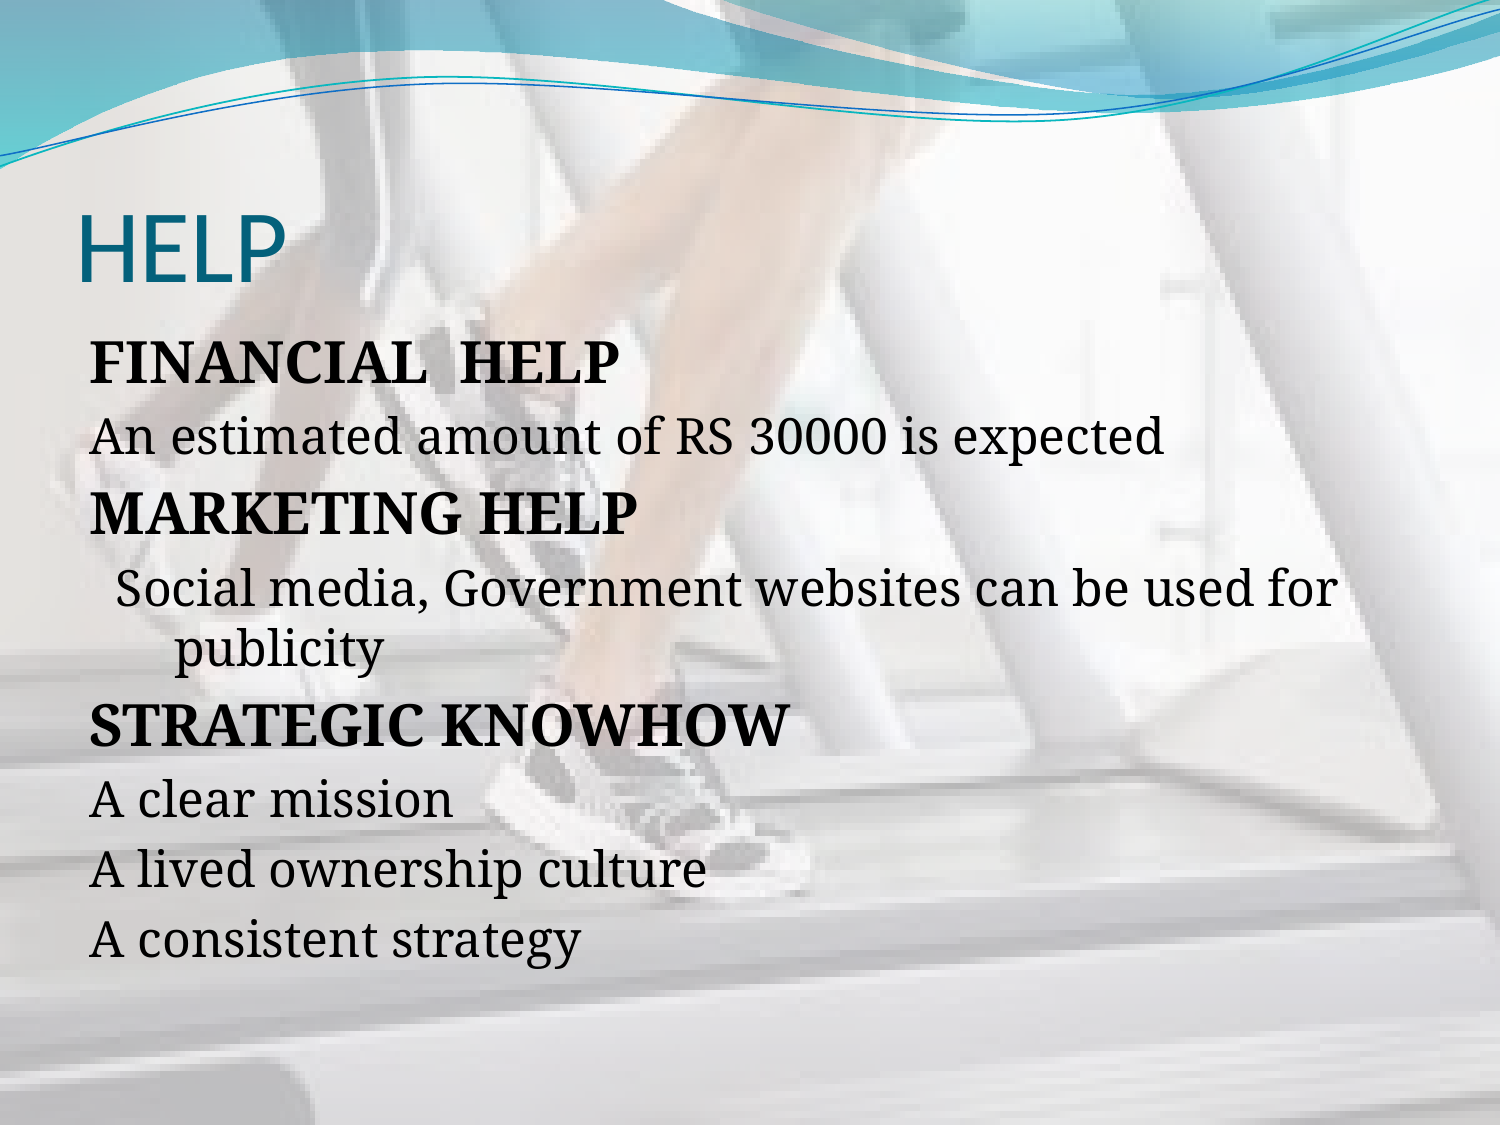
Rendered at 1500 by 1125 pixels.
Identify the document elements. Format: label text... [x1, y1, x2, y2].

title HELP [75, 115, 1425, 303]
list FINANCIAL HELP An estimated amount of RS 30000 is expected MARKETING HELP Social media, Government websites can be used for publicity STRATEGIC KNOWHOW A clear mission A lived ownership culture A consistent strategy [75, 317, 1425, 1038]
